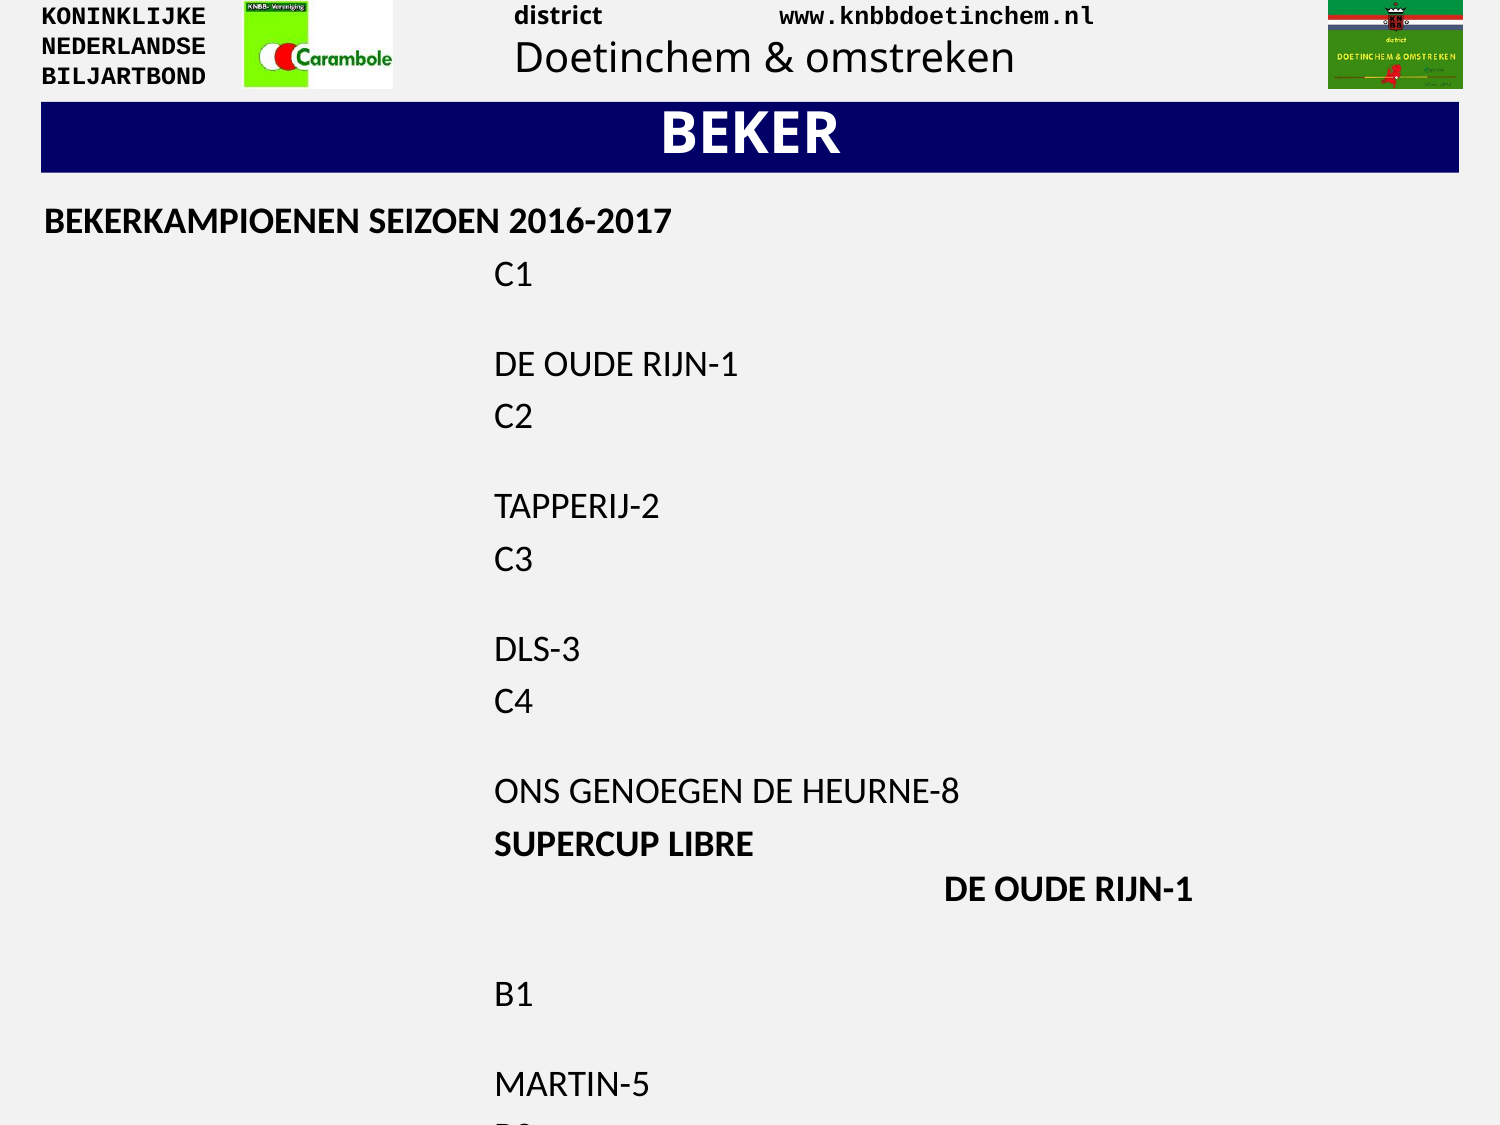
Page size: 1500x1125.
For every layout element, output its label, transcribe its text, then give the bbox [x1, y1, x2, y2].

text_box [40, 0, 1464, 91]
title BEKER [41, 101, 1459, 173]
text_box BEKERKAMPIOENEN SEIZOEN 2016-2017 C1 DE OUDE RIJN-1 C2 TAPPERIJ-2 C3 DLS-3 C4 ONS GENOEGEN DE HEURNE-8 SUPERCUP LIBRE DE OUDE RIJN-1 B1 MARTIN-5 B2 DE VEEMARKT-9 SUPERCUP DRIEBANDEN DE VEEMARKT-9 GEZIEN DE VELE AFMELDINGEN VOOR DEELNAME AAN DE BEKER HEBBEN WE BESLOTEN HET BEKERTOERNOOI NIET TE CONTINUEREN. DE ANIMO IS ONVOLDOENDE OM DIT TOERNOOI IN STAND TE HOUDEN. [29, 189, 1459, 1125]
